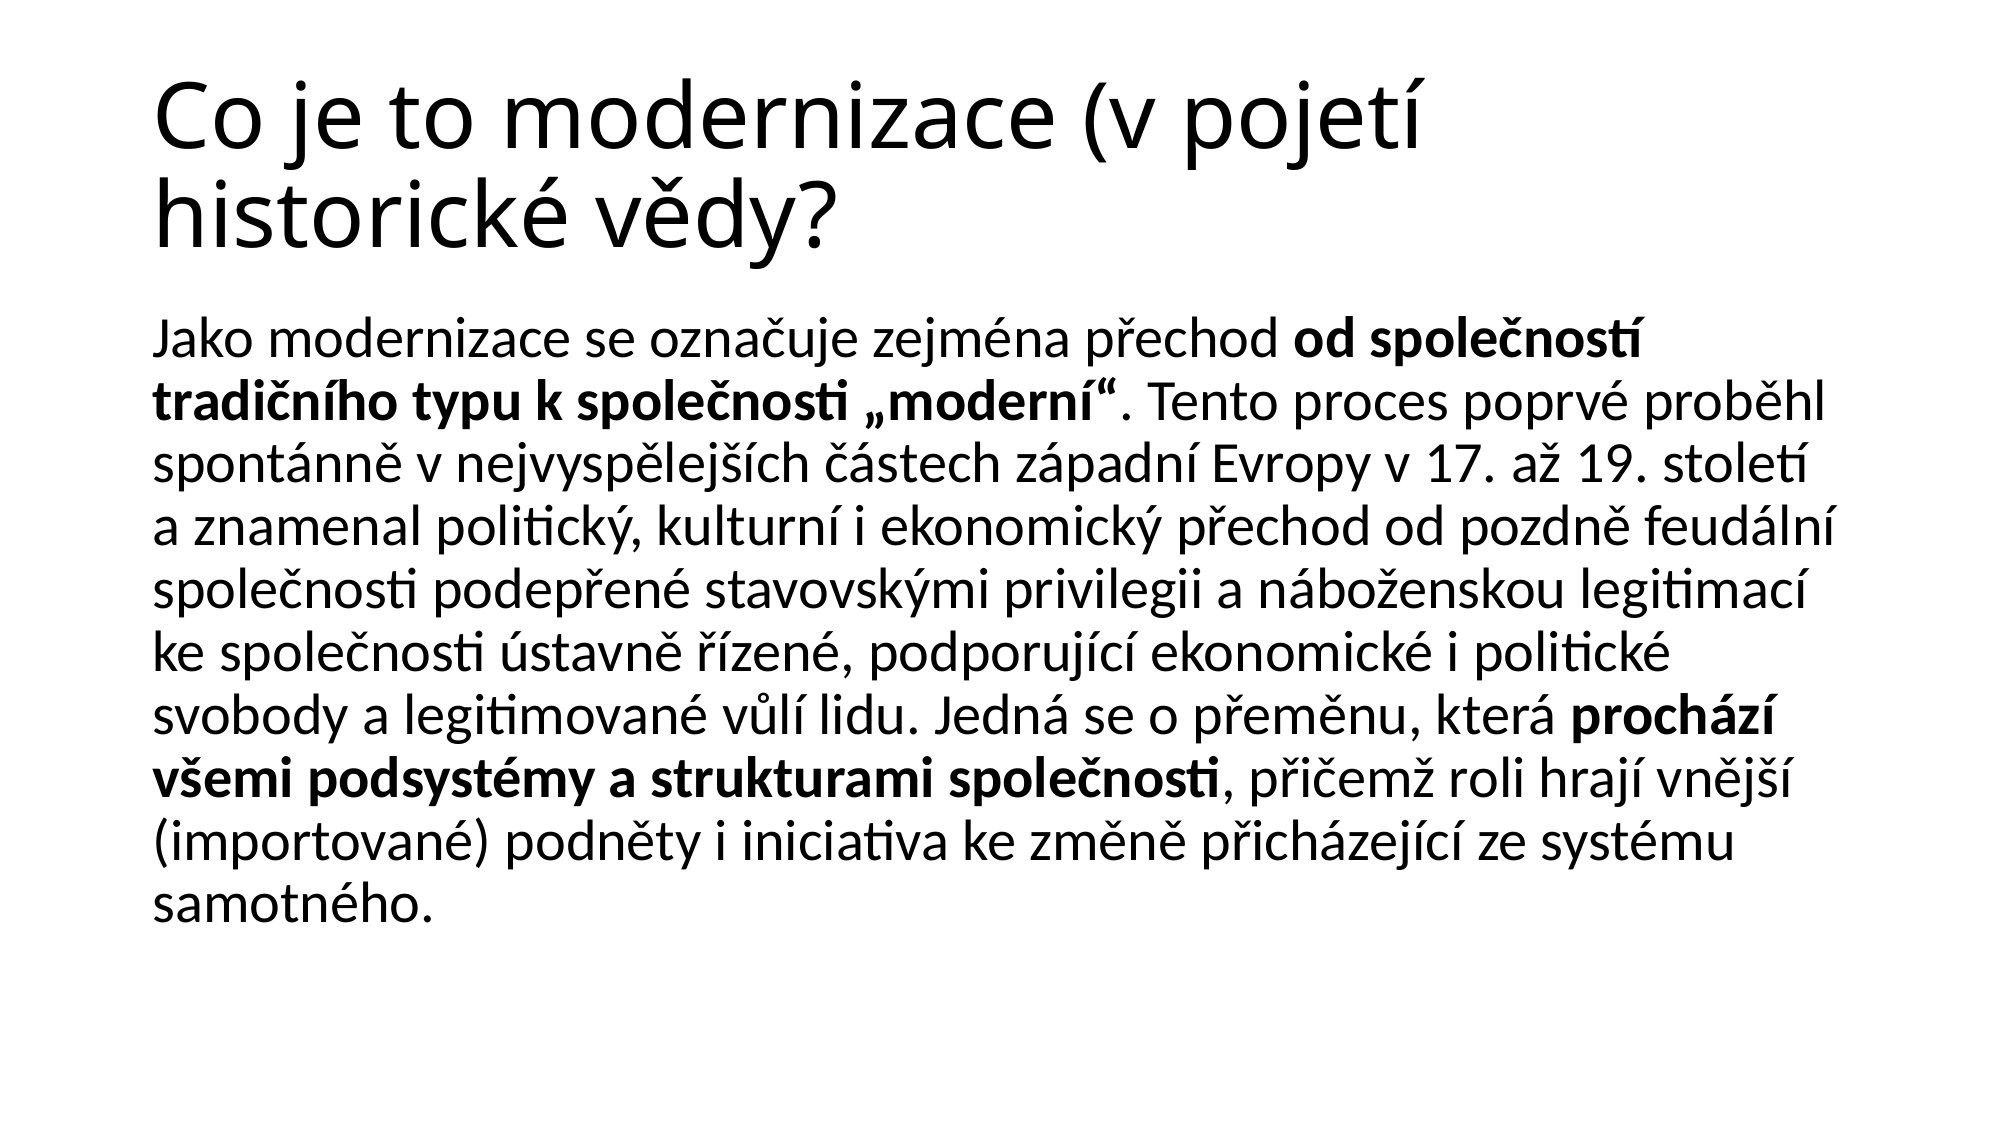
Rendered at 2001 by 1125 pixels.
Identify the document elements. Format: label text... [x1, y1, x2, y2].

title Co je to modernizace (v pojetí historické vědy? [137, 59, 1863, 278]
list Jako modernizace se označuje zejména přechod od společností tradičního typu k společnosti „moderní“. Tento proces poprvé proběhl spontánně v nejvyspělejších částech západní Evropy v 17. až 19. století a znamenal politický, kulturní i ekonomický přechod od pozdně feudální společnosti podepřené stavovskými privilegii a náboženskou legitimací ke společnosti ústavně řízené, podporující ekonomické i politické svobody a legitimované vůlí lidu. Jedná se o přeměnu, která prochází všemi podsystémy a strukturami společnosti, přičemž roli hrají vnější (importované) podněty i iniciativa ke změně přicházející ze systému samotného. [137, 299, 1863, 1014]
